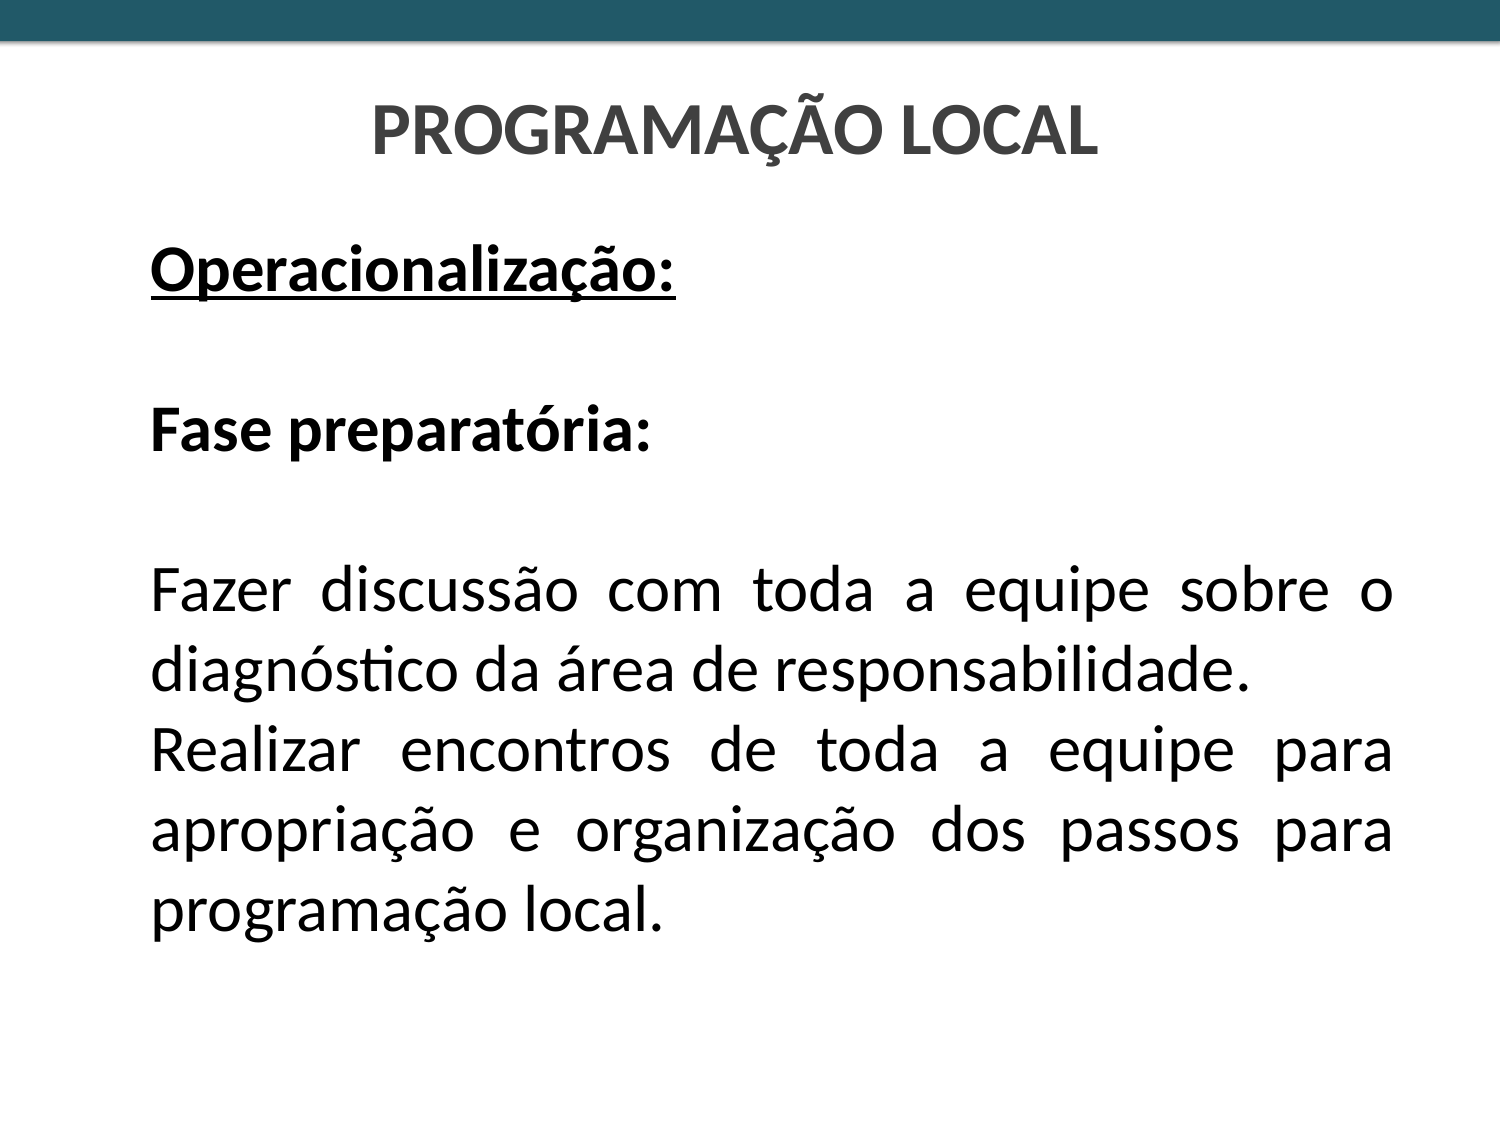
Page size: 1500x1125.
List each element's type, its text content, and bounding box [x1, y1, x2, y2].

text_box Operacionalização: Fase preparatória: Fazer discussão com toda a equipe sobre o diagnóstico da área de responsabilidade. Realizar encontros de toda a equipe para apropriação e organização dos passos para programação local. [99, 213, 1447, 957]
text_box PROGRAMAÇÃO LOCAL [356, 58, 1137, 177]
